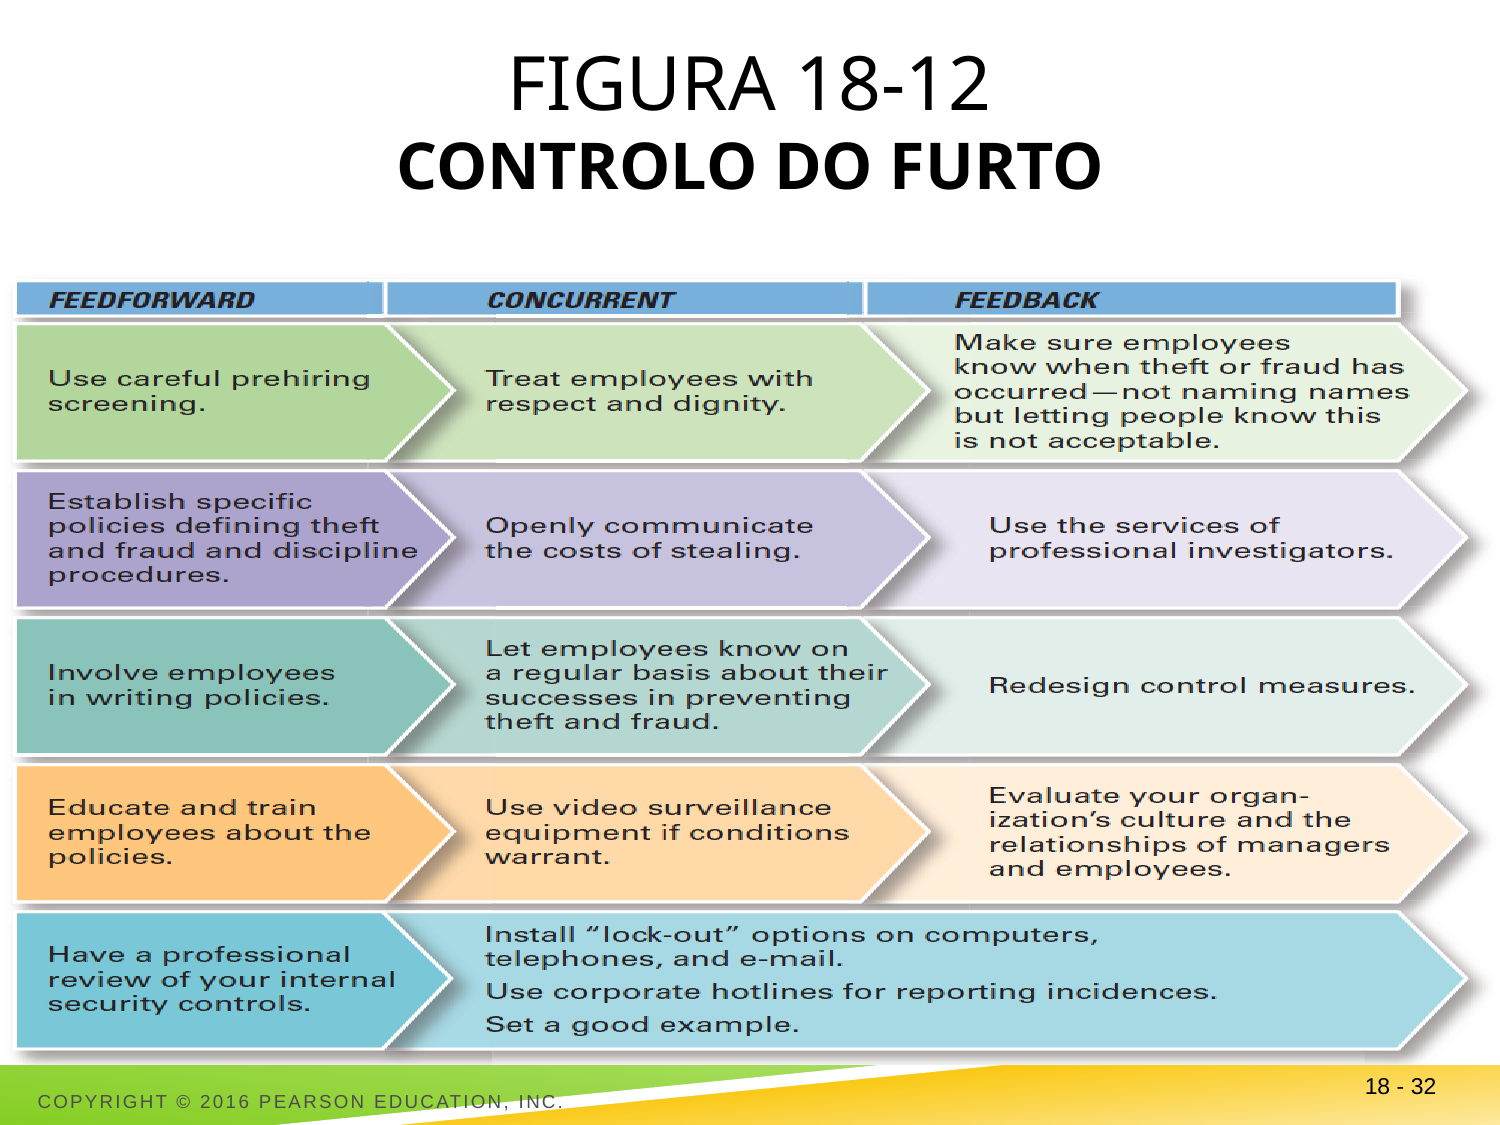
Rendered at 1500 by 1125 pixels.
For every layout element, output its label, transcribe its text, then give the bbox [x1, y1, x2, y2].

footer Copyright © 2016 Pearson Education, Inc. [37, 1078, 700, 1113]
text_box 18 - 32 [1350, 1078, 1468, 1107]
picture [0, 269, 1500, 1065]
title figura 18-12 controlo do furto [112, 24, 1388, 213]
